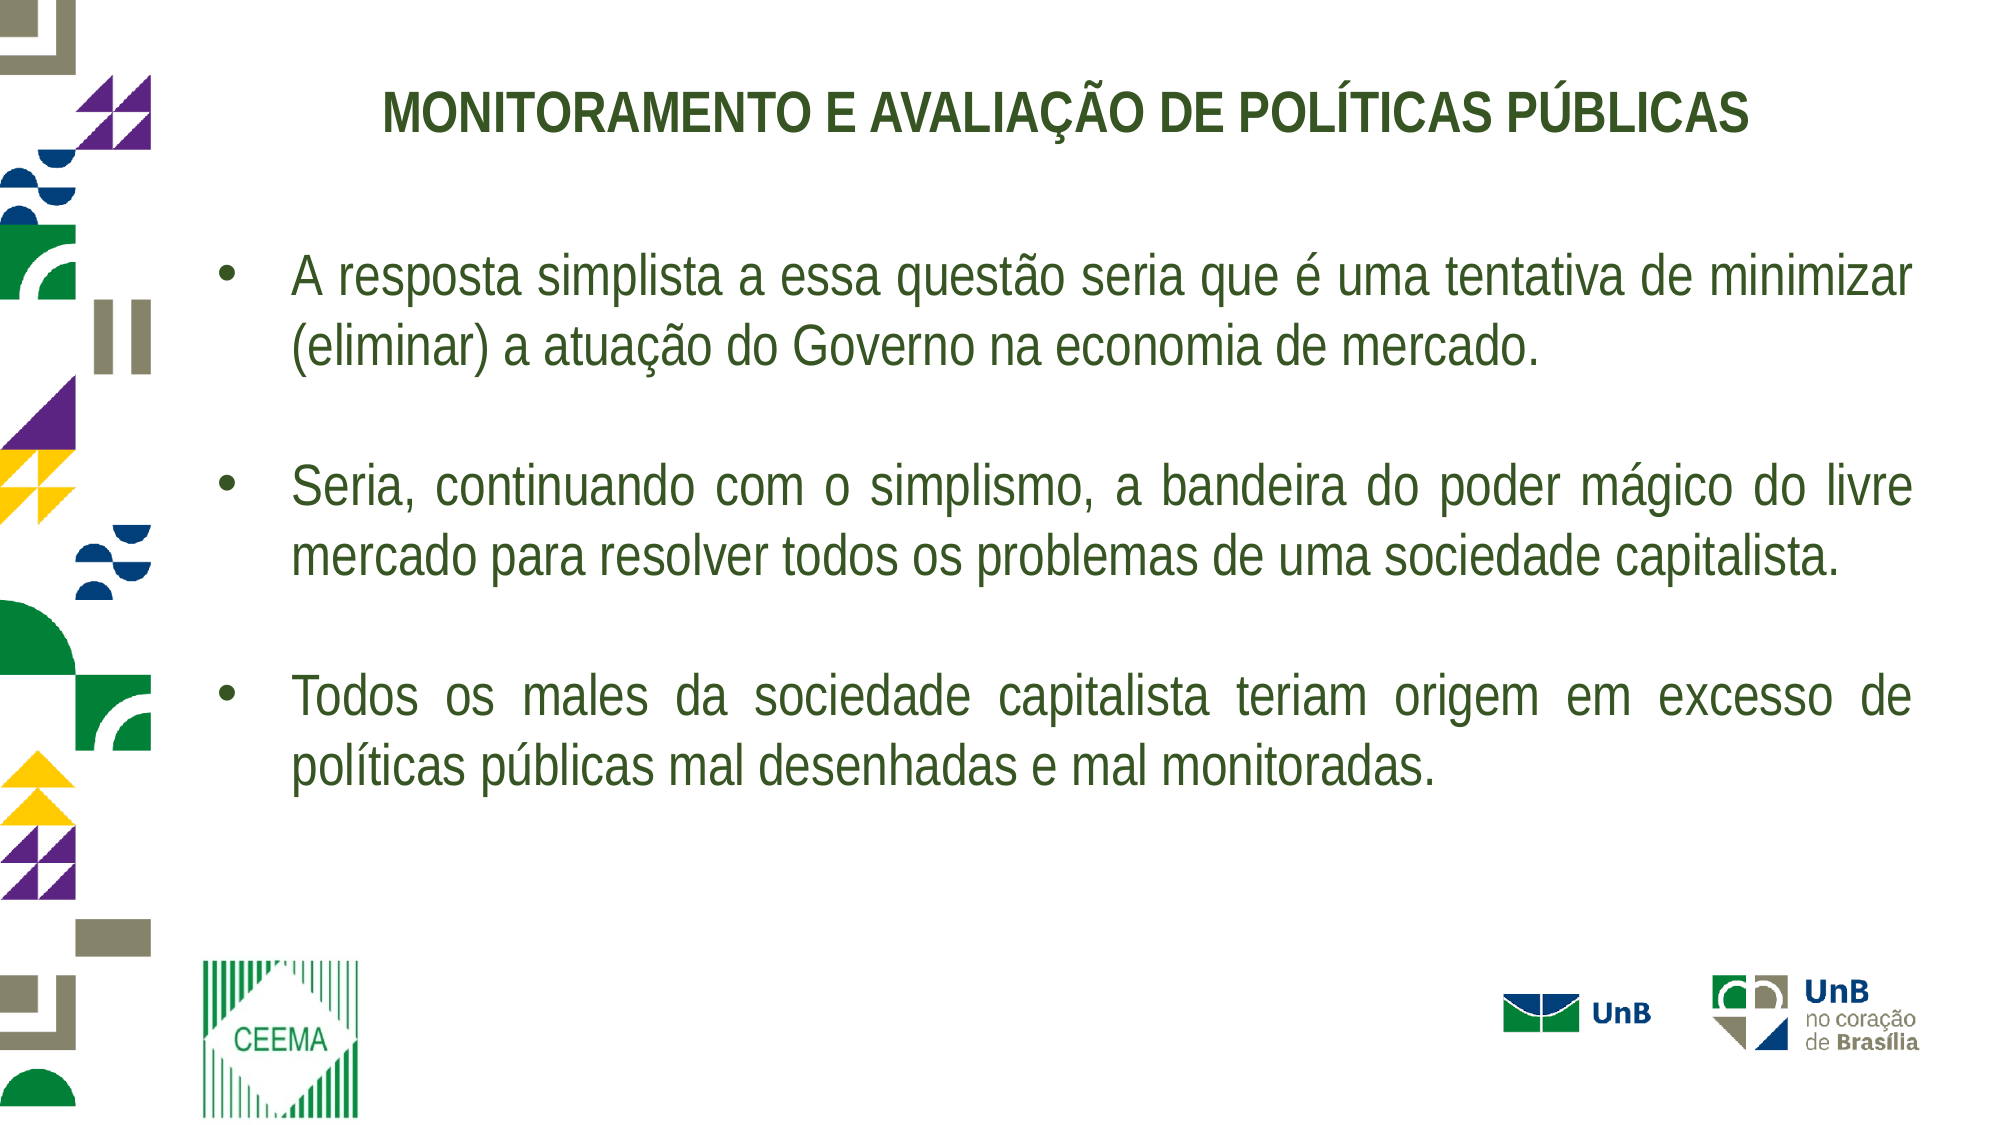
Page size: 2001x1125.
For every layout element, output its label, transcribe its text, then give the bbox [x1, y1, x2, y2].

picture [0, 0, 2000, 1125]
title MONITORAMENTO E AVALIAÇÃO DE POLÍTICAS PÚBLICAS [204, 74, 1930, 184]
list A resposta simplista a essa questão seria que é uma tentativa de minimizar (eliminar) a atuação do Governo na economia de mercado. Seria, continuando com o simplismo, a bandeira do poder mágico do livre mercado para resolver todos os problemas de uma sociedade capitalista. Todos os males da sociedade capitalista teriam origem em excesso de políticas públicas mal desenhadas e mal monitoradas. [201, 230, 1930, 939]
